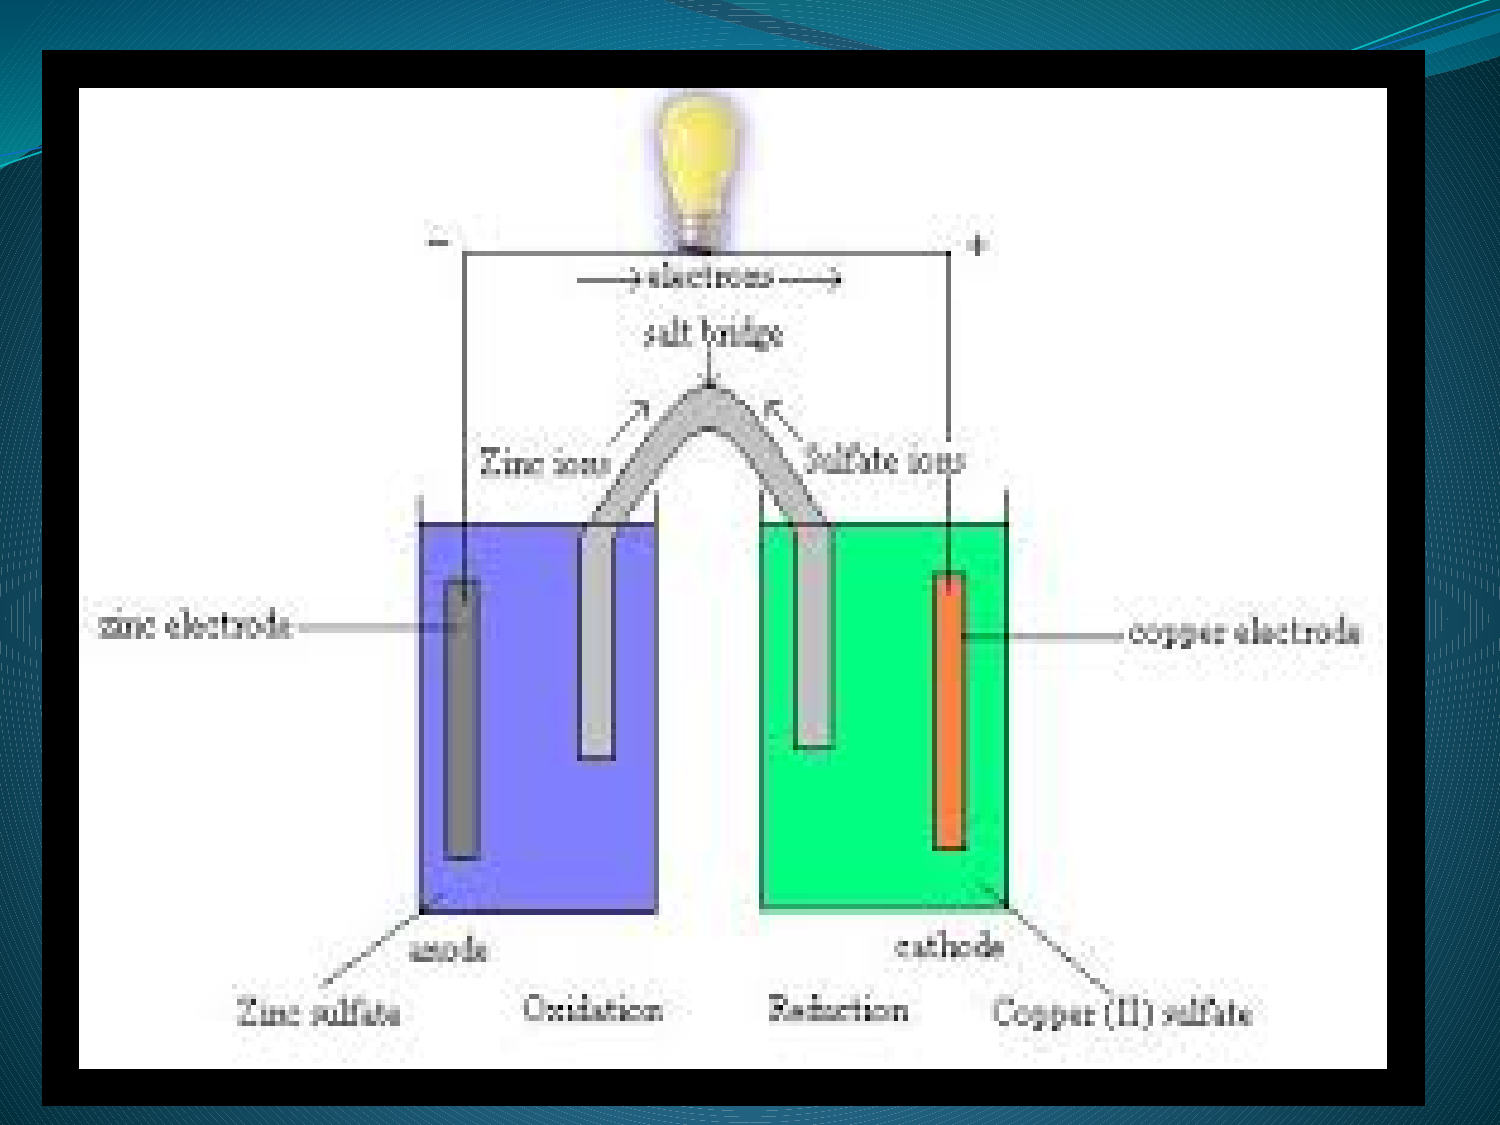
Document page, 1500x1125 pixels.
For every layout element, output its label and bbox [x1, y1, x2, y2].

picture [78, 87, 1388, 1069]
